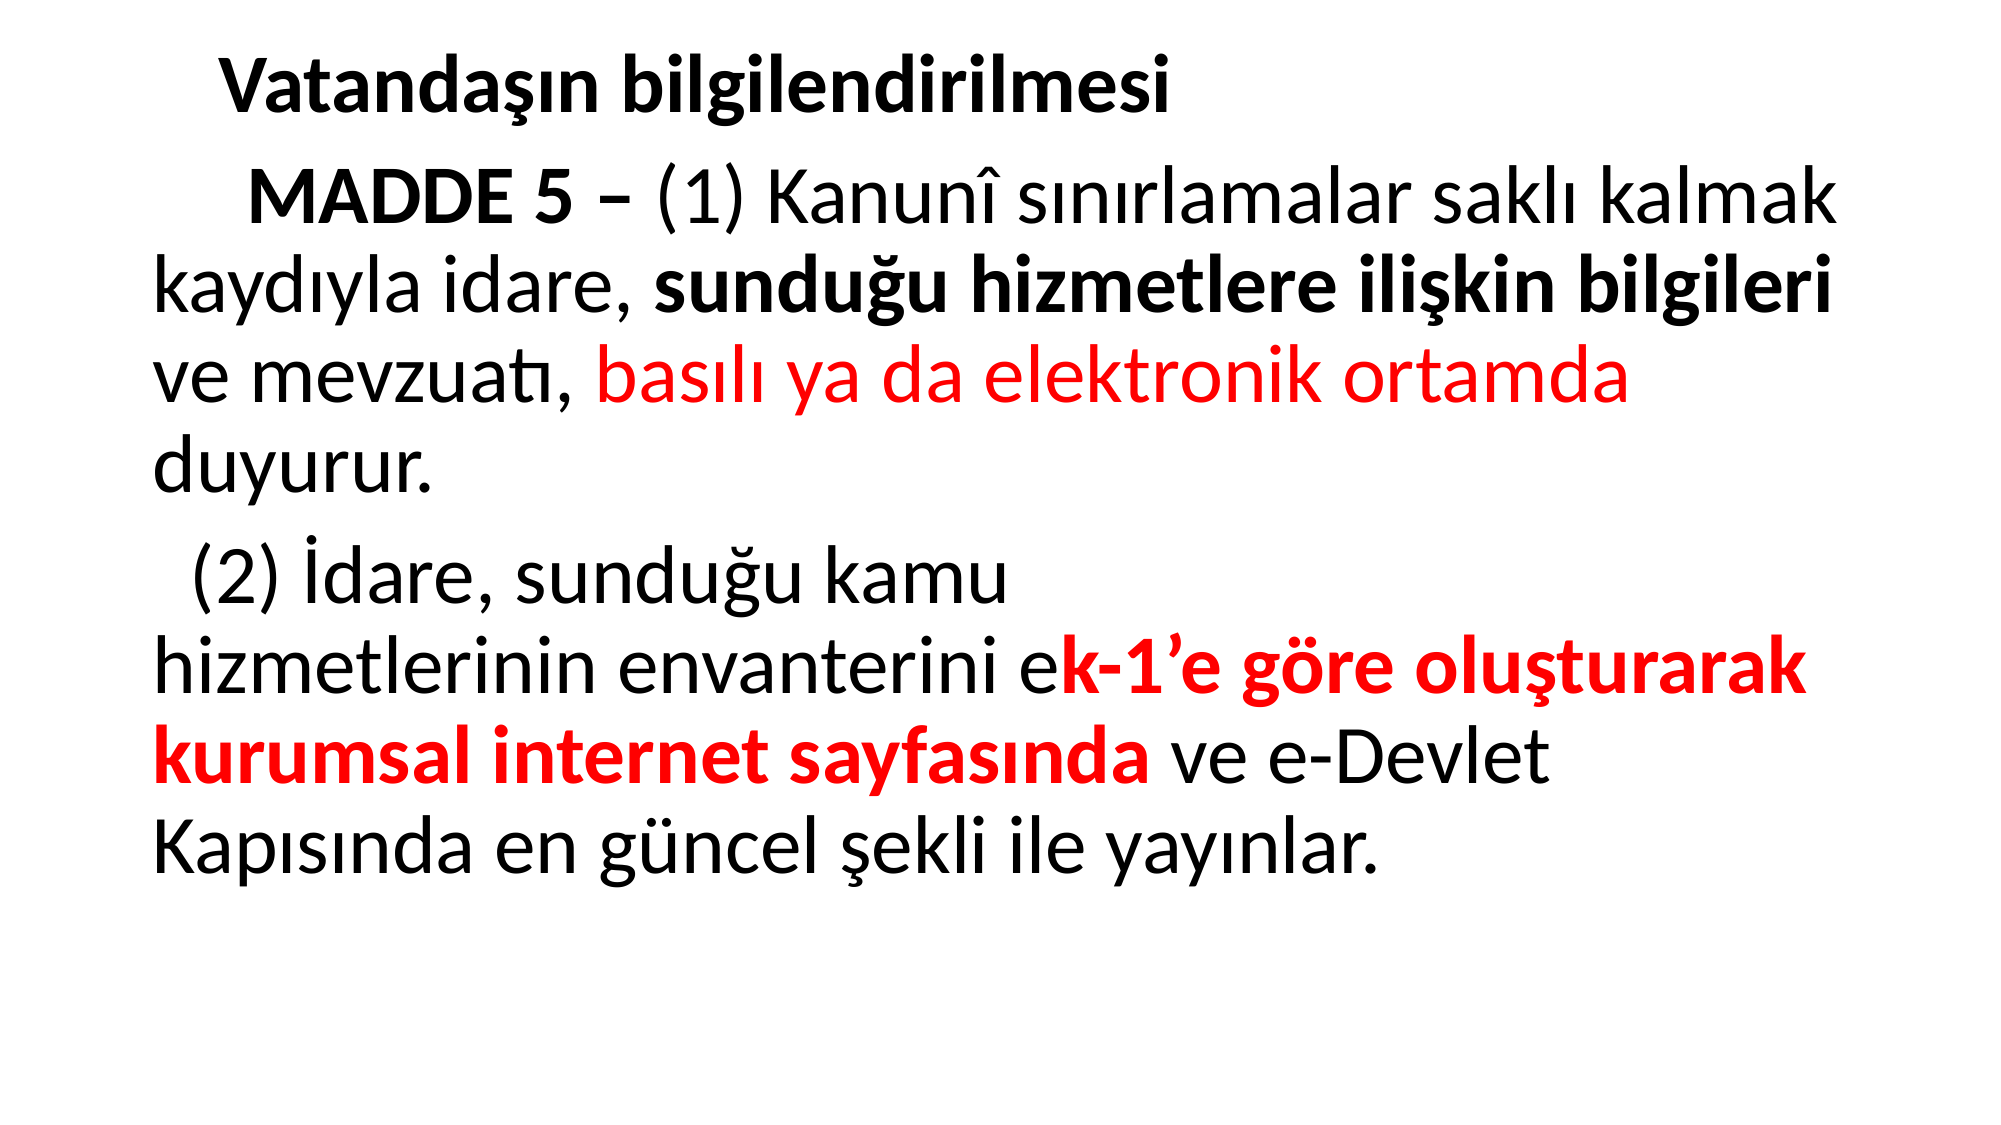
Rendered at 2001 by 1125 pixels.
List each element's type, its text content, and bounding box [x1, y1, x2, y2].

list Vatandaşın bilgilendirilmesi MADDE 5 – (1) Kanunî sınırlamalar saklı kalmak kaydıyla idare, sunduğu hizmetlere ilişkin bilgileri ve mevzuatı, basılı ya da elektronik ortamda duyurur. (2) İdare, sunduğu kamu hizmetlerinin envanterini ek-1’e göre oluşturarak kurumsal internet sayfasında ve e-Devlet Kapısında en güncel şekli ile yayınlar. [137, 32, 1863, 1060]
